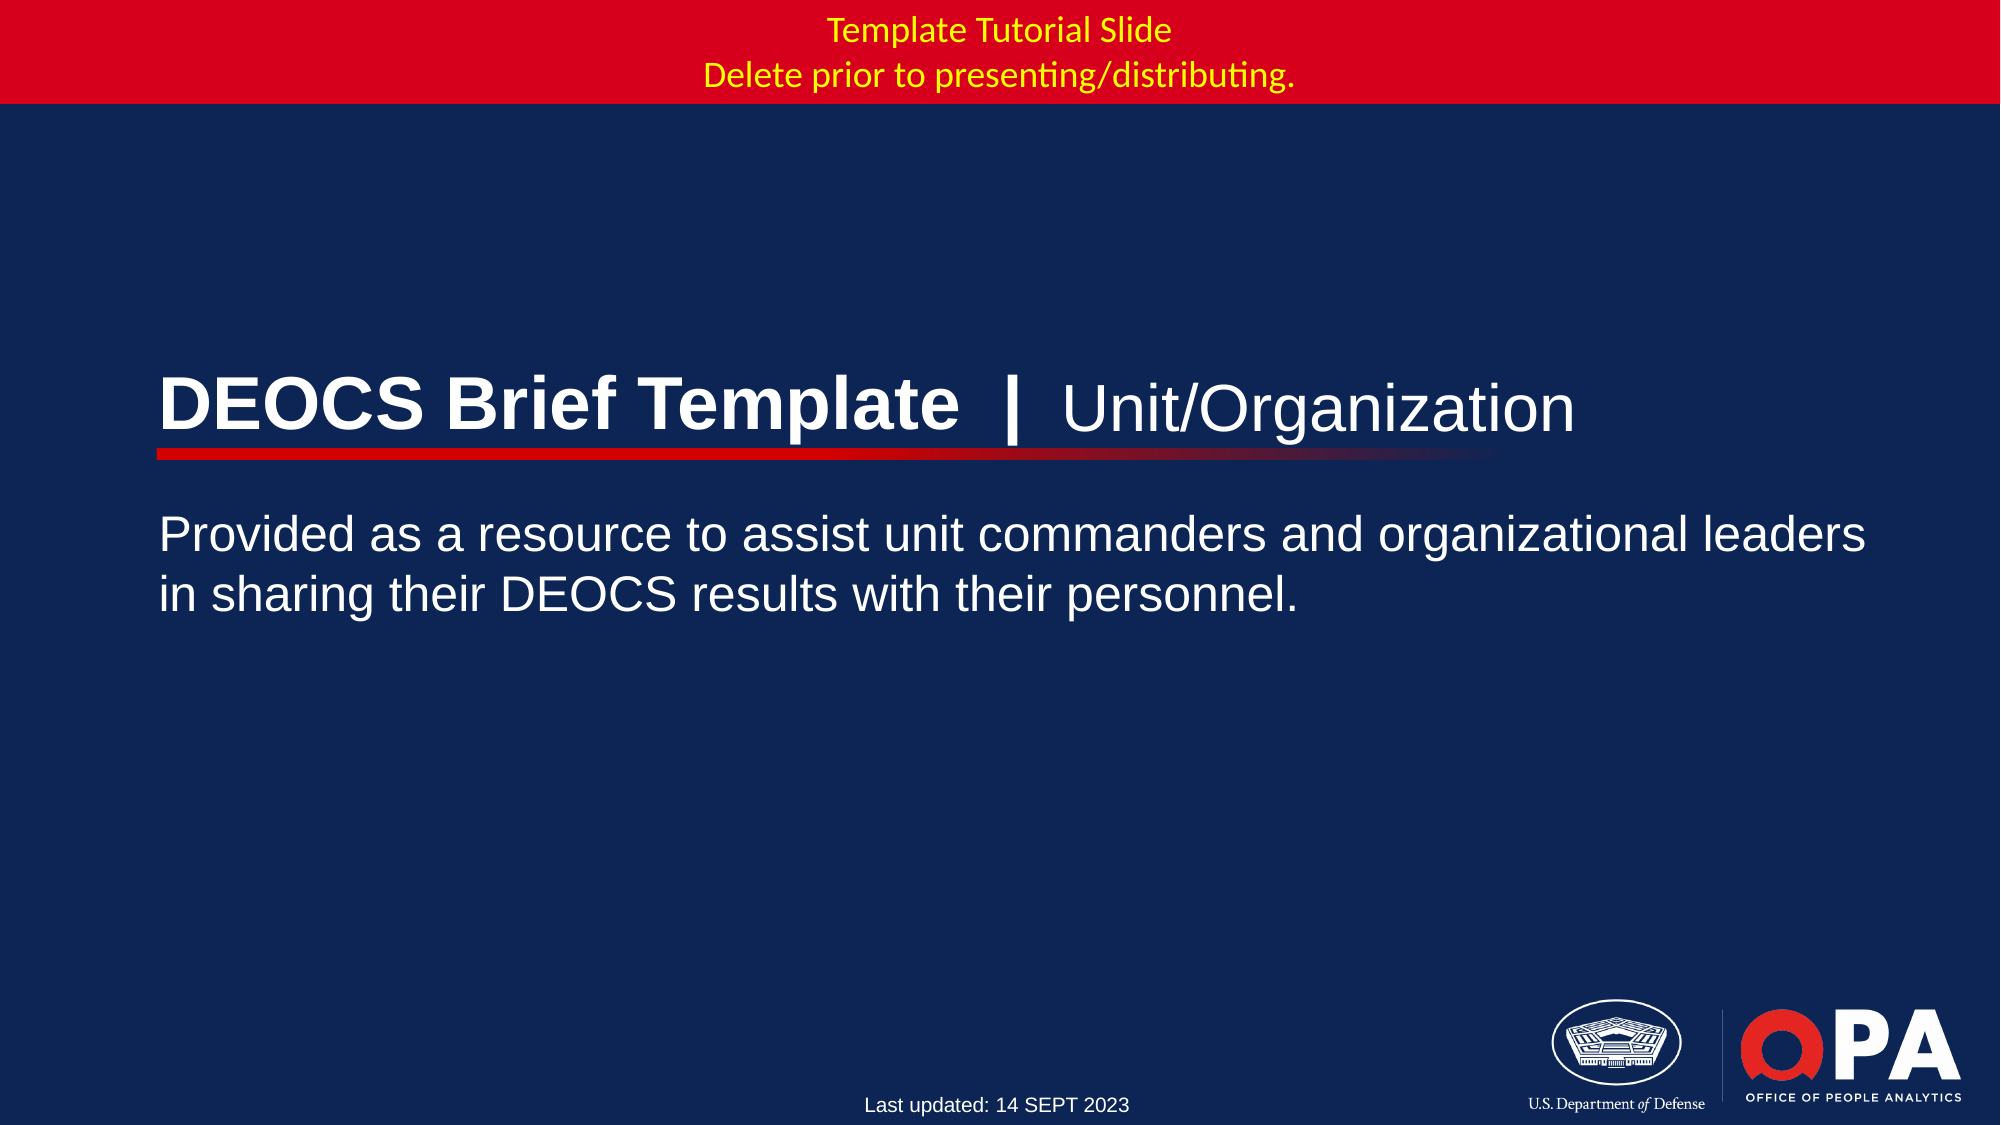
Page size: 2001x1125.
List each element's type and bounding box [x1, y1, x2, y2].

picture [1512, 983, 1961, 1125]
